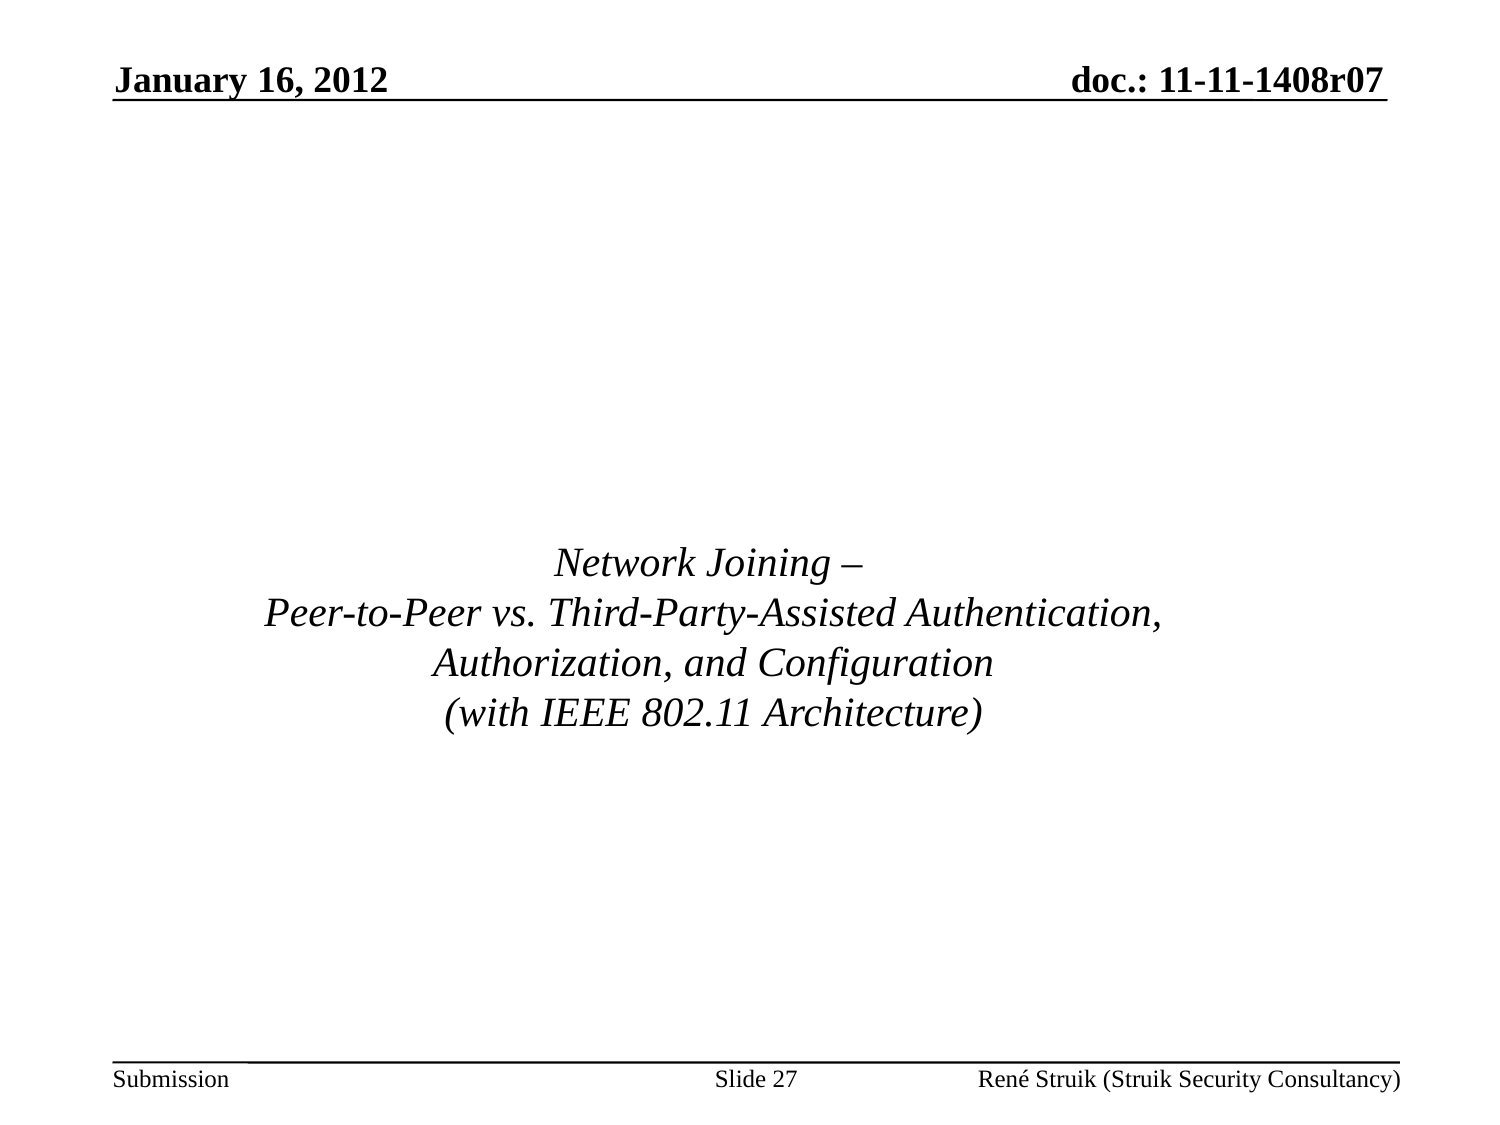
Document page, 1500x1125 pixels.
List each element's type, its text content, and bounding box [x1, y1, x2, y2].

text_box Network Joining – Peer-to-Peer vs. Third-Party-Assisted Authentication, Authorization, and Configuration (with IEEE 802.11 Architecture) [249, 527, 1178, 743]
footer René Struik (Struik Security Consultancy) [972, 1061, 1402, 1093]
slide_number Slide 27 [712, 1061, 800, 1093]
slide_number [114, 54, 392, 101]
